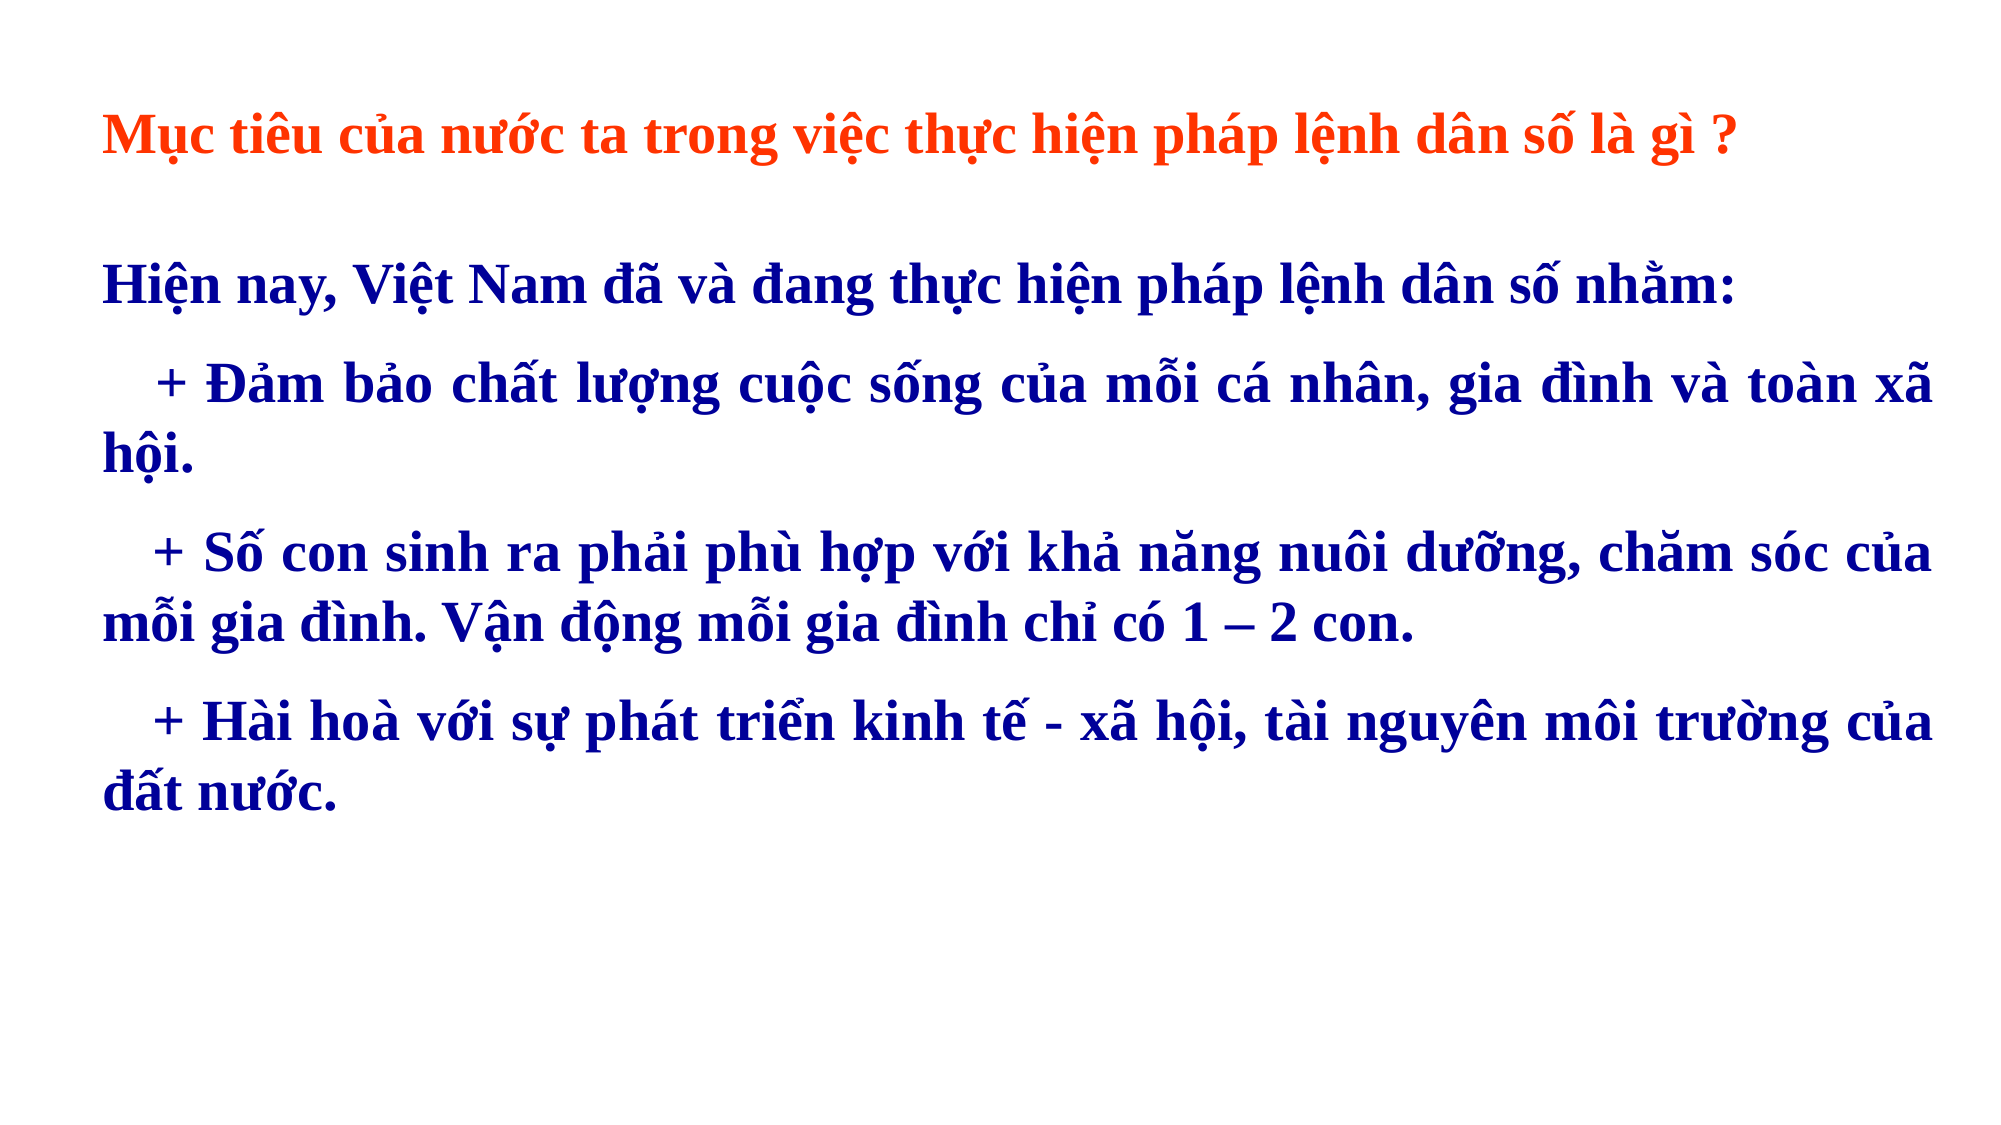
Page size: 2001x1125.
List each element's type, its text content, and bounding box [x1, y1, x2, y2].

text_box Hiện nay, Việt Nam đã và đang thực hiện pháp lệnh dân số nhằm: + Đảm bảo chất lượng cuộc sống của mỗi cá nhân, gia đình và toàn xã hội. + Số con sinh ra phải phù hợp với khả năng nuôi dưỡng, chăm sóc của mỗi gia đình. Vận động mỗi gia đình chỉ có 1 – 2 con. + Hài hoà với sự phát triển kinh tế - xã hội, tài nguyên môi trường của đất nước. [87, 237, 1950, 830]
text_box Mục tiêu của nước ta trong việc thực hiện pháp lệnh dân số là gì ? [87, 87, 1950, 173]
